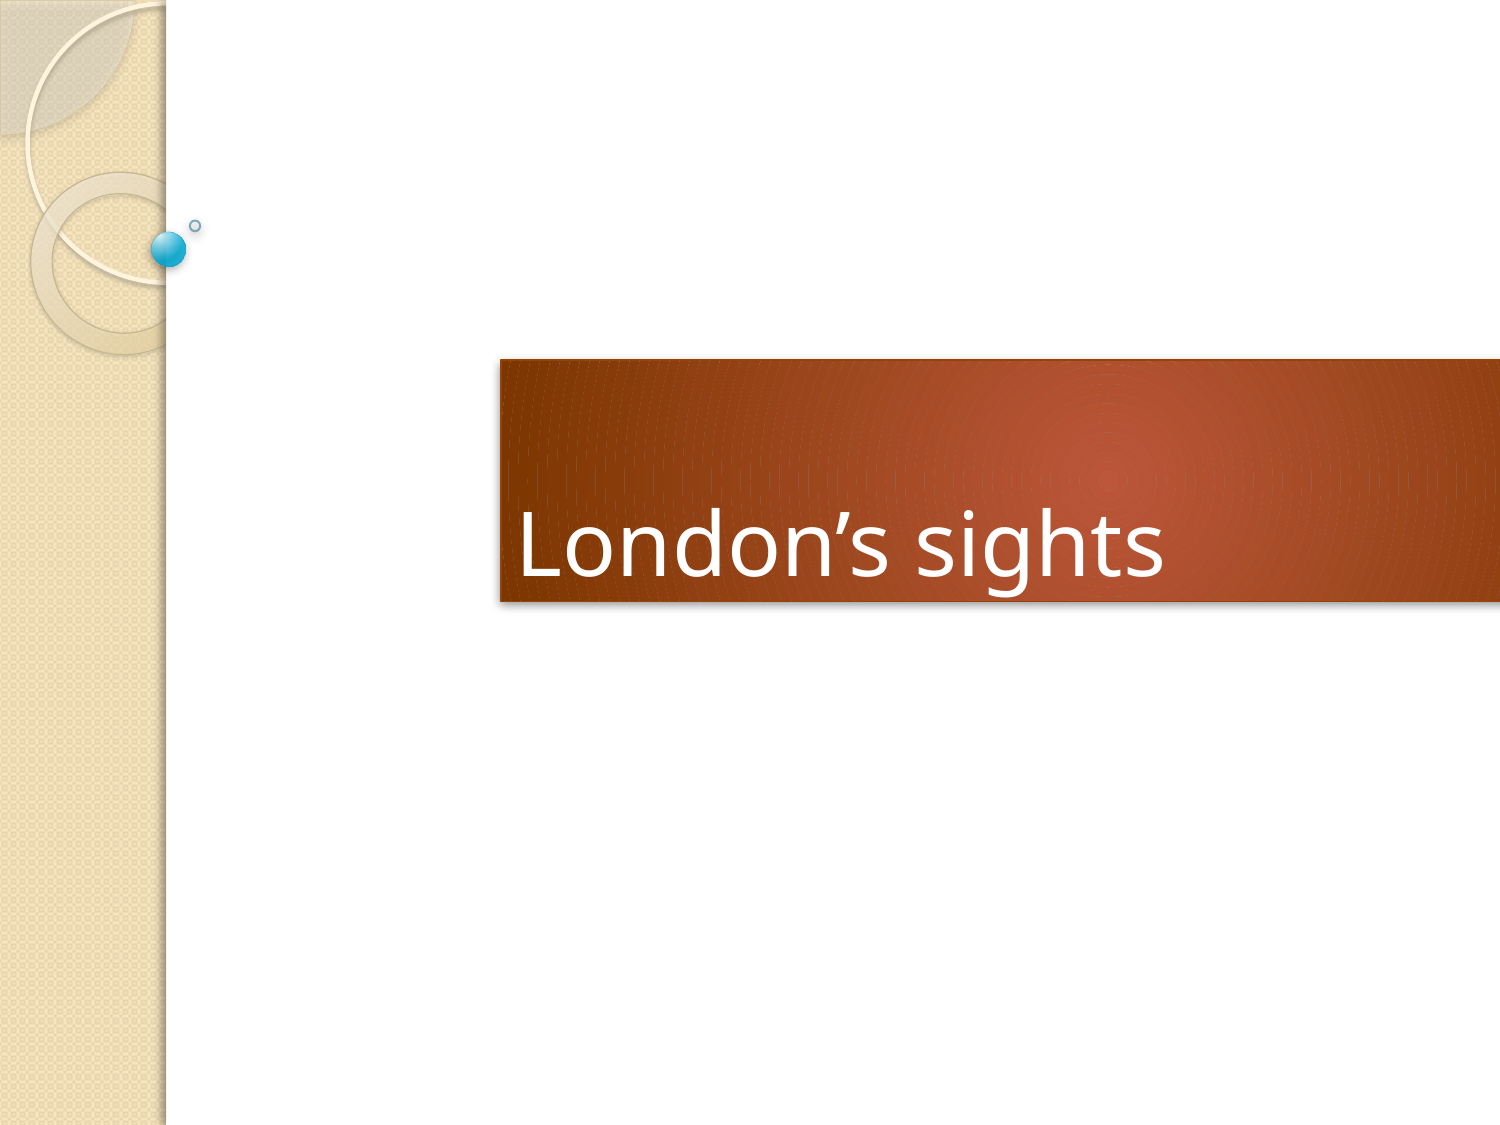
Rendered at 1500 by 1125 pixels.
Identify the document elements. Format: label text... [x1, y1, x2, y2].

title London’s sights [500, 359, 1500, 602]
